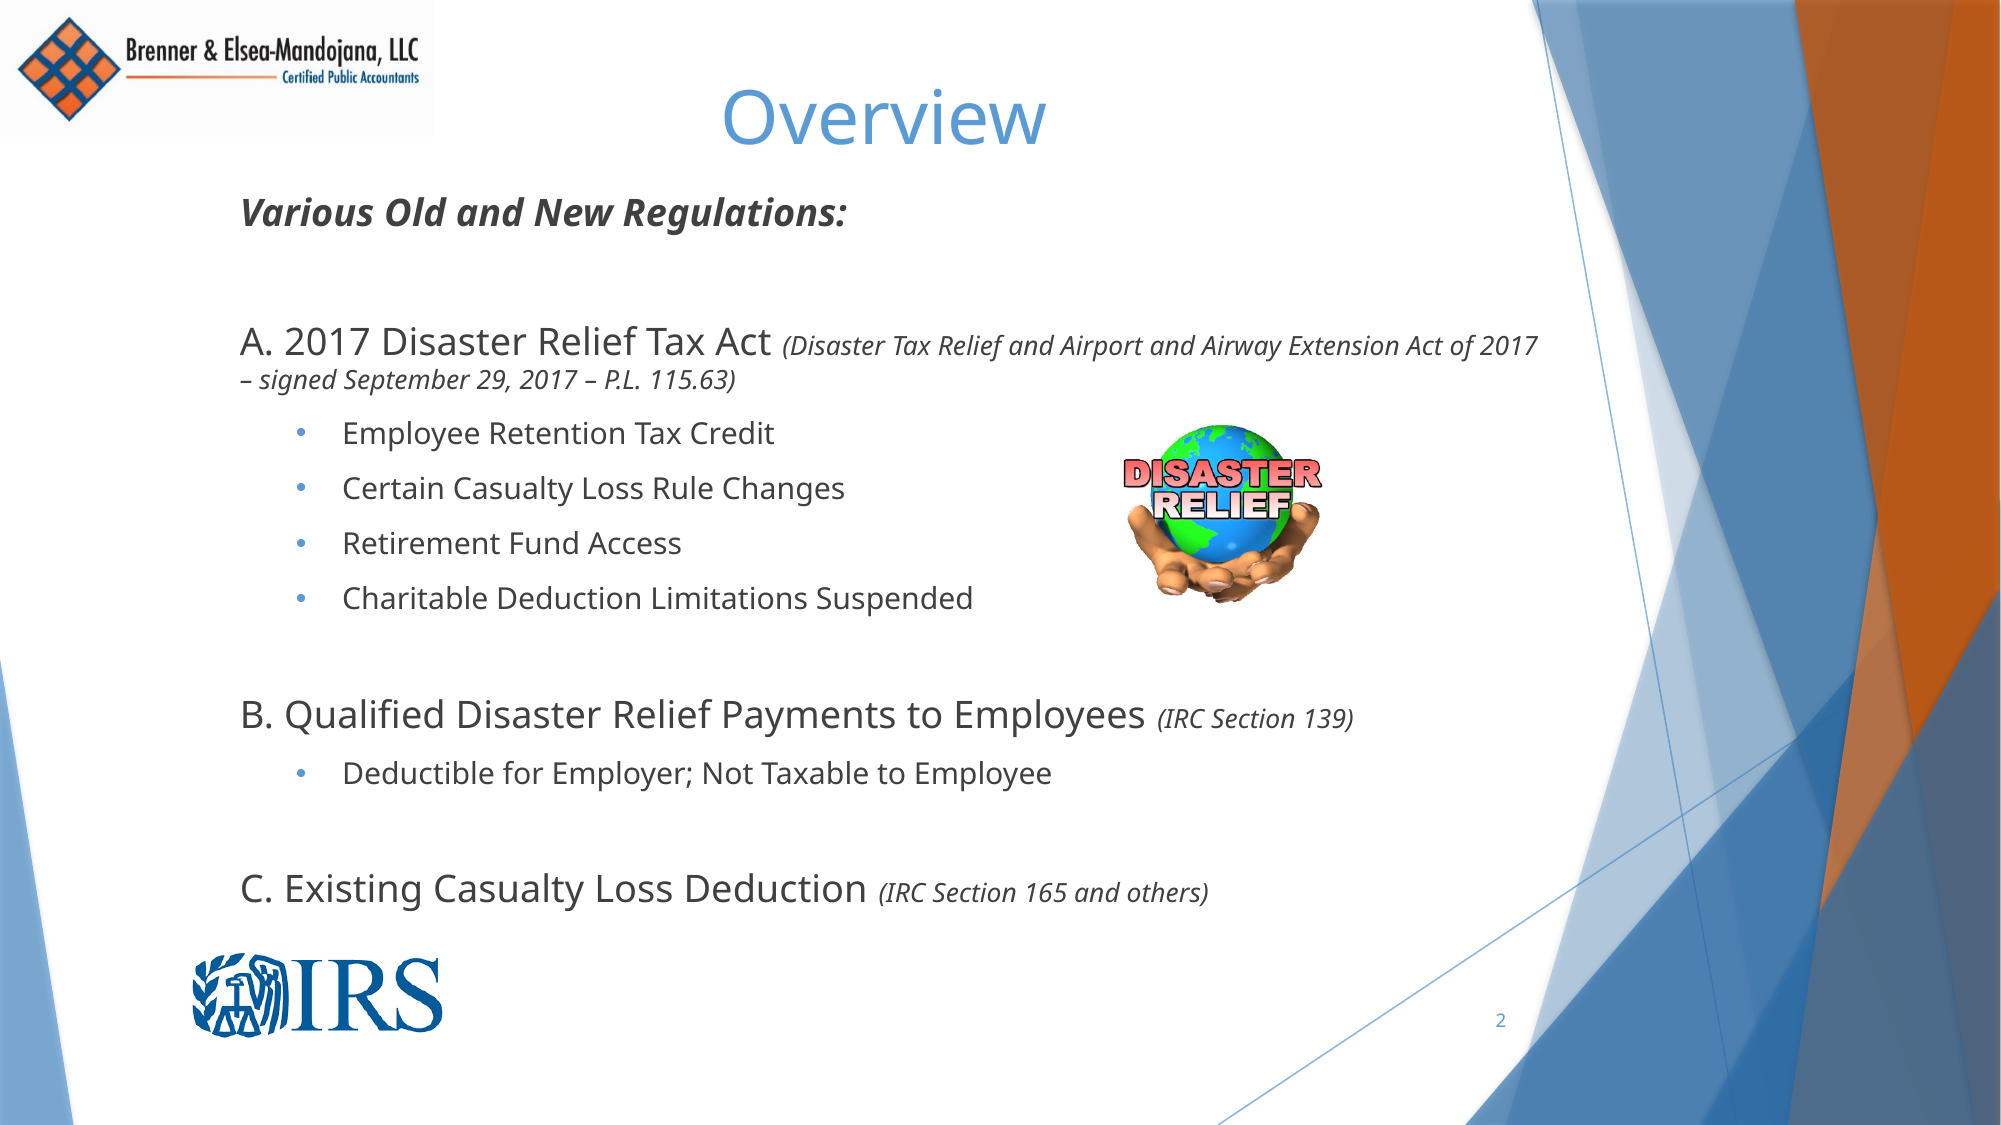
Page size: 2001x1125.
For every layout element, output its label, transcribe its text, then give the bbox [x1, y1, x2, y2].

picture [1106, 406, 1333, 625]
picture [175, 931, 466, 1052]
picture [0, 0, 435, 137]
list Various Old and New Regulations: A. 2017 Disaster Relief Tax Act (Disaster Tax Relief and Airport and Airway Extension Act of 2017 – signed September 29, 2017 – P.L. 115.63) Employee Retention Tax Credit Certain Casualty Loss Rule Changes Retirement Fund Access Charitable Deduction Limitations Suspended B. Qualified Disaster Relief Payments to Employees (IRC Section 139) Deductible for Employer; Not Taxable to Employee C. Existing Casualty Loss Deduction (IRC Section 165 and others) [207, 181, 1562, 922]
slide_number 2 [1409, 991, 1522, 1051]
title Overview [561, 62, 1207, 180]
